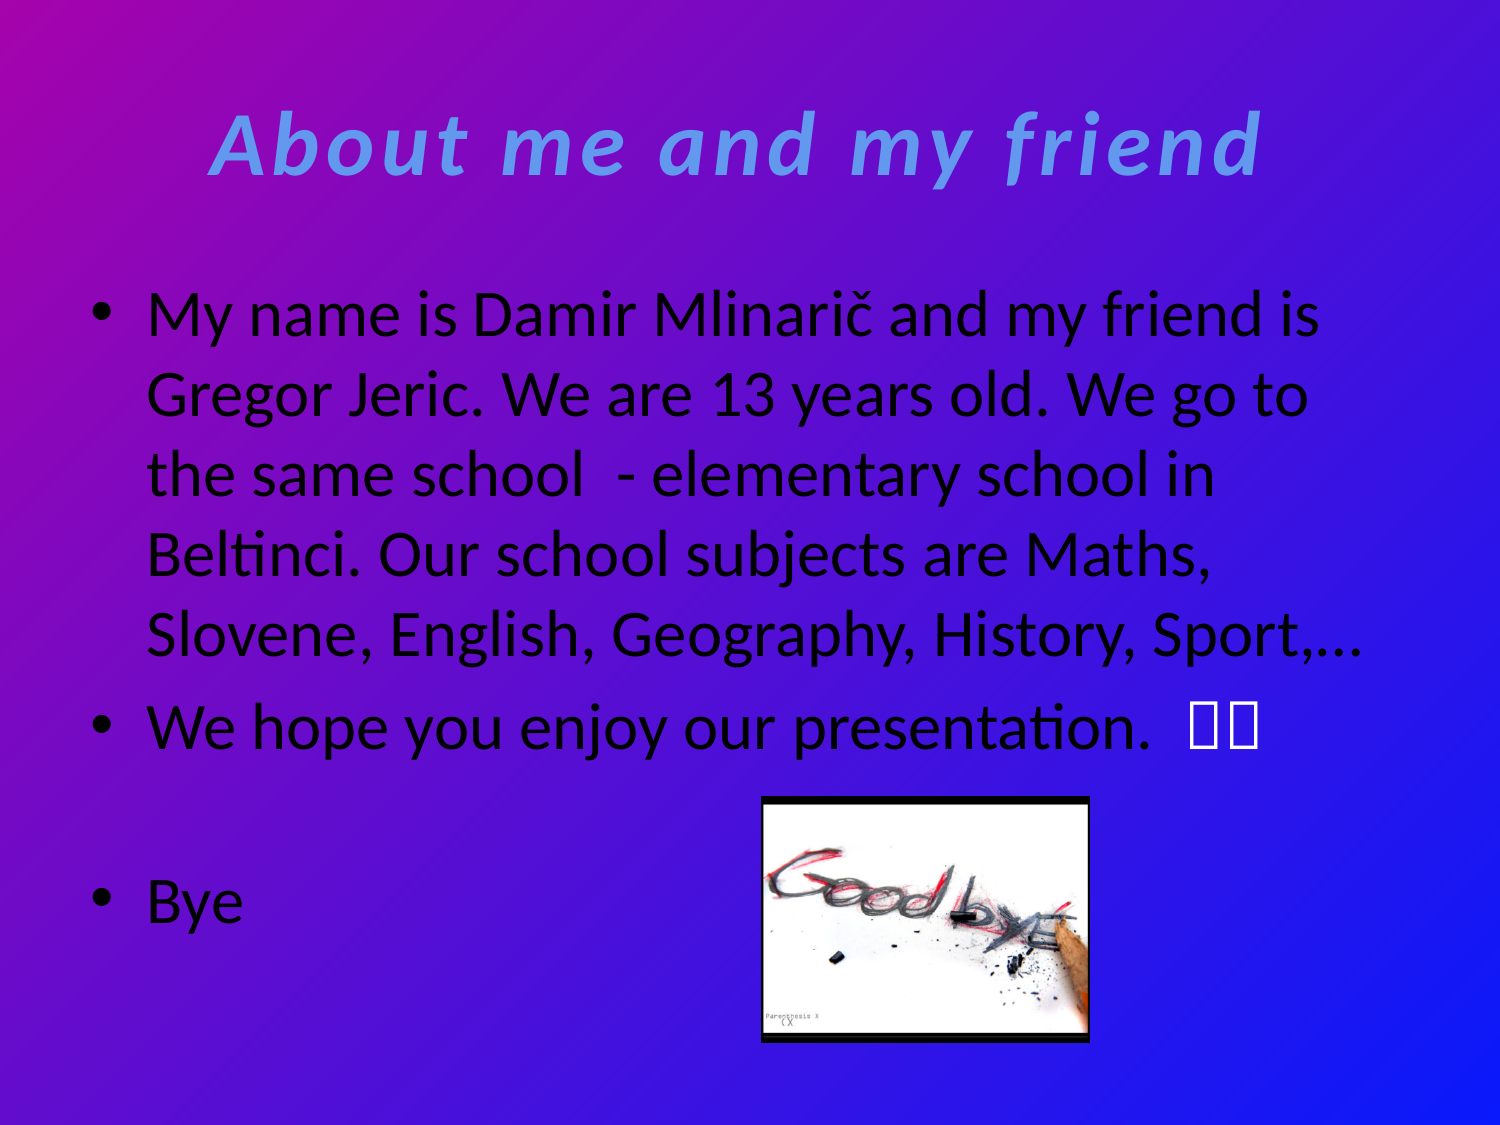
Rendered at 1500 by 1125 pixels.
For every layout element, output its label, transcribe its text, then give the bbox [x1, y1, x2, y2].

title About me and my friend [75, 45, 1425, 233]
list My name is Damir Mlinarič and my friend is Gregor Jeric. We are 13 years old. We go to the same school - elementary school in Beltinci. Our school subjects are Maths, Slovene, English, Geography, History, Sport,… We hope you enjoy our presentation.  Bye [75, 262, 1425, 1005]
picture [761, 796, 1090, 1044]
